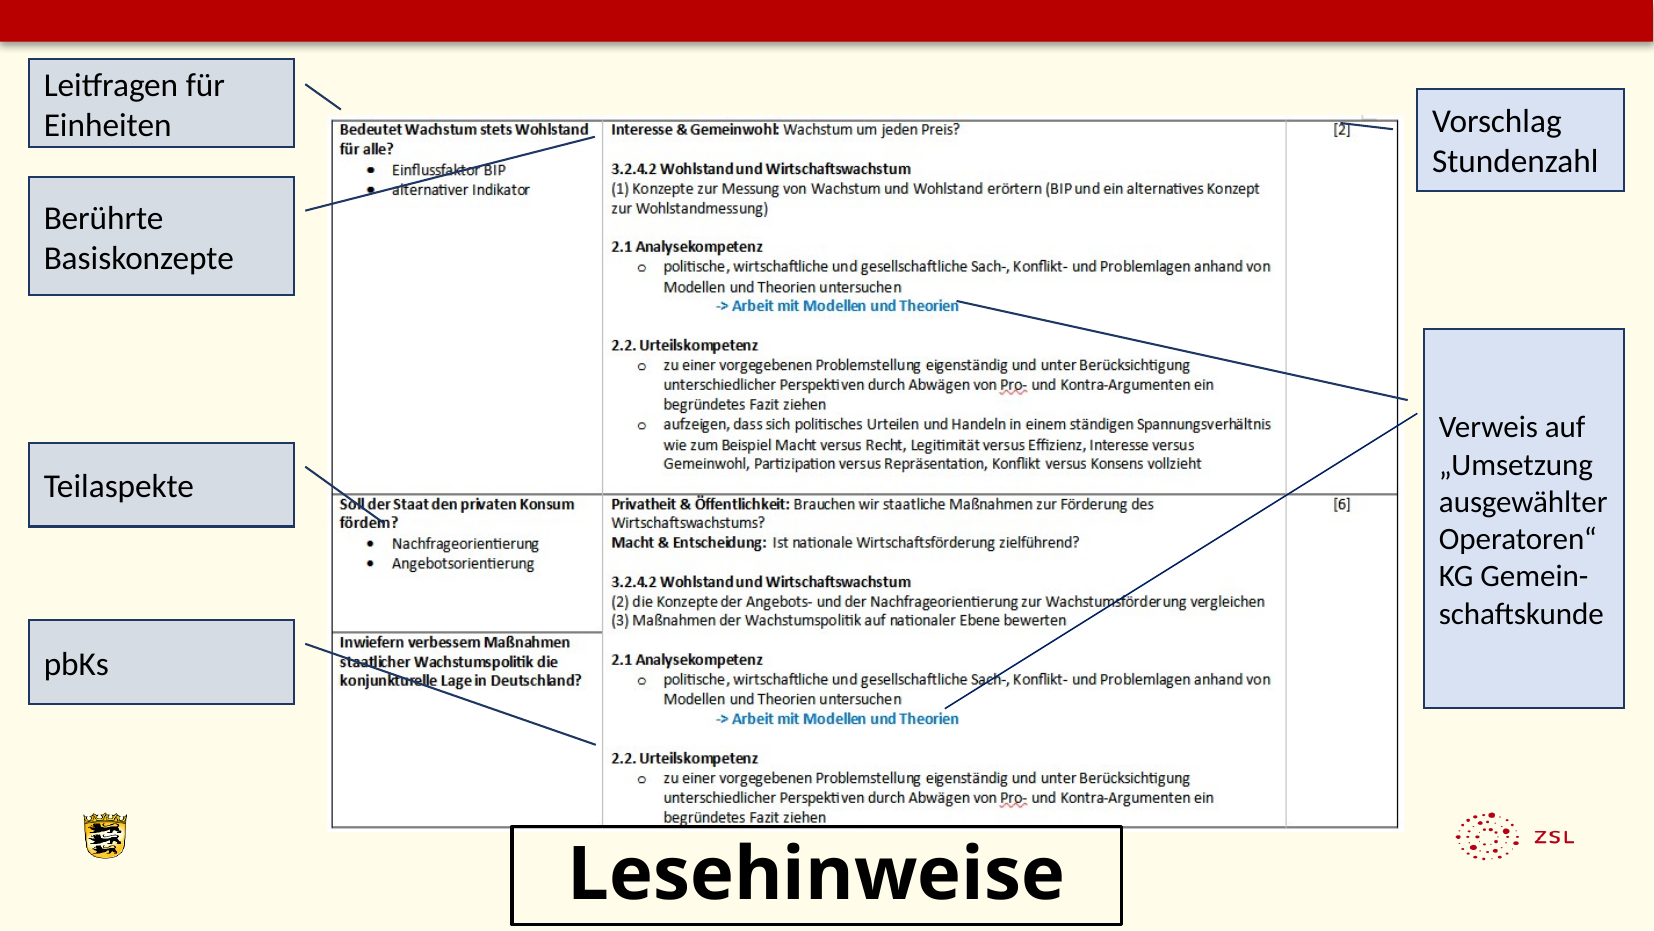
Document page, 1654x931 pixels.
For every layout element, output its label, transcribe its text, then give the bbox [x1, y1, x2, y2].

text_box Lesehinweise [511, 841, 1122, 925]
picture [327, 115, 1404, 833]
text_box [310, 19, 1654, 81]
text_box [1408, 412, 1418, 421]
text_box pbKs [28, 620, 295, 704]
text_box Leitfragen für Einheiten [28, 59, 295, 148]
text_box Teilaspekte [28, 442, 295, 527]
text_box Vorschlag Stundenzahl [1417, 88, 1624, 191]
picture [1455, 811, 1575, 861]
text_box Verweis auf „Umsetzung ausgewählter Operatoren“ KG Gemein-schaftskunde [1424, 329, 1624, 709]
text_box Berührte Basiskonzepte [28, 177, 295, 295]
picture [81, 811, 129, 860]
